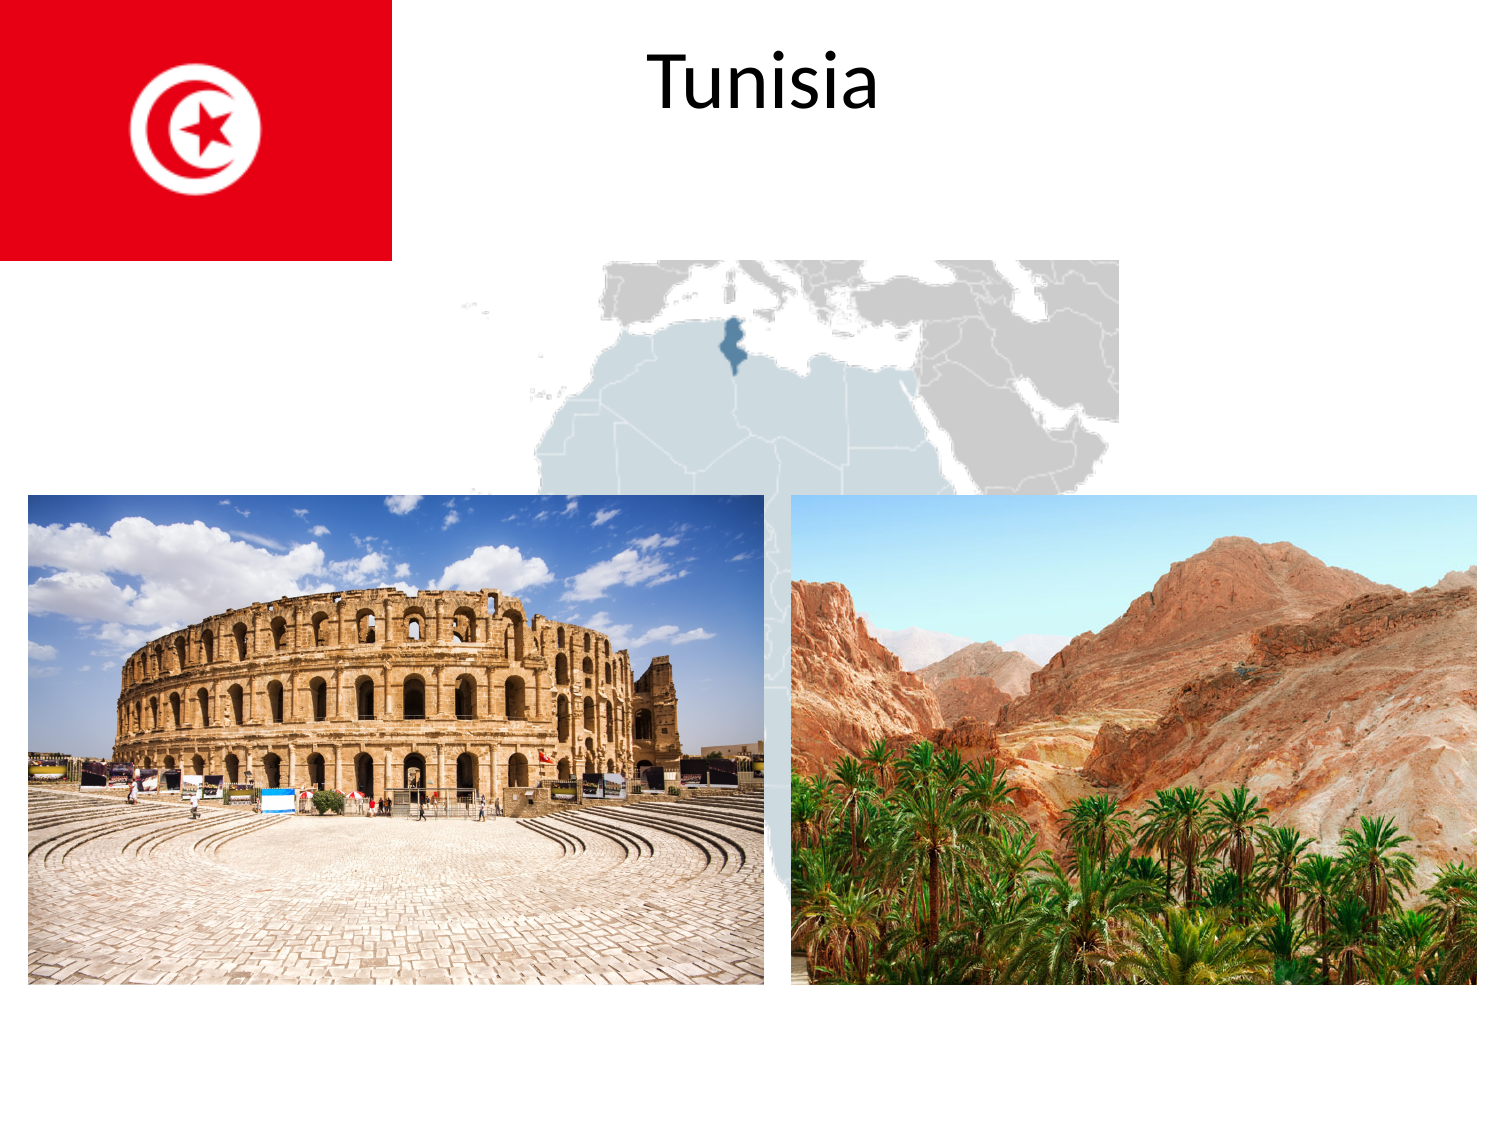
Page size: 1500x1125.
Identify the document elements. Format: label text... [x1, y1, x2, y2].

picture [0, 0, 1477, 986]
title Tunisia [452, 17, 1074, 133]
